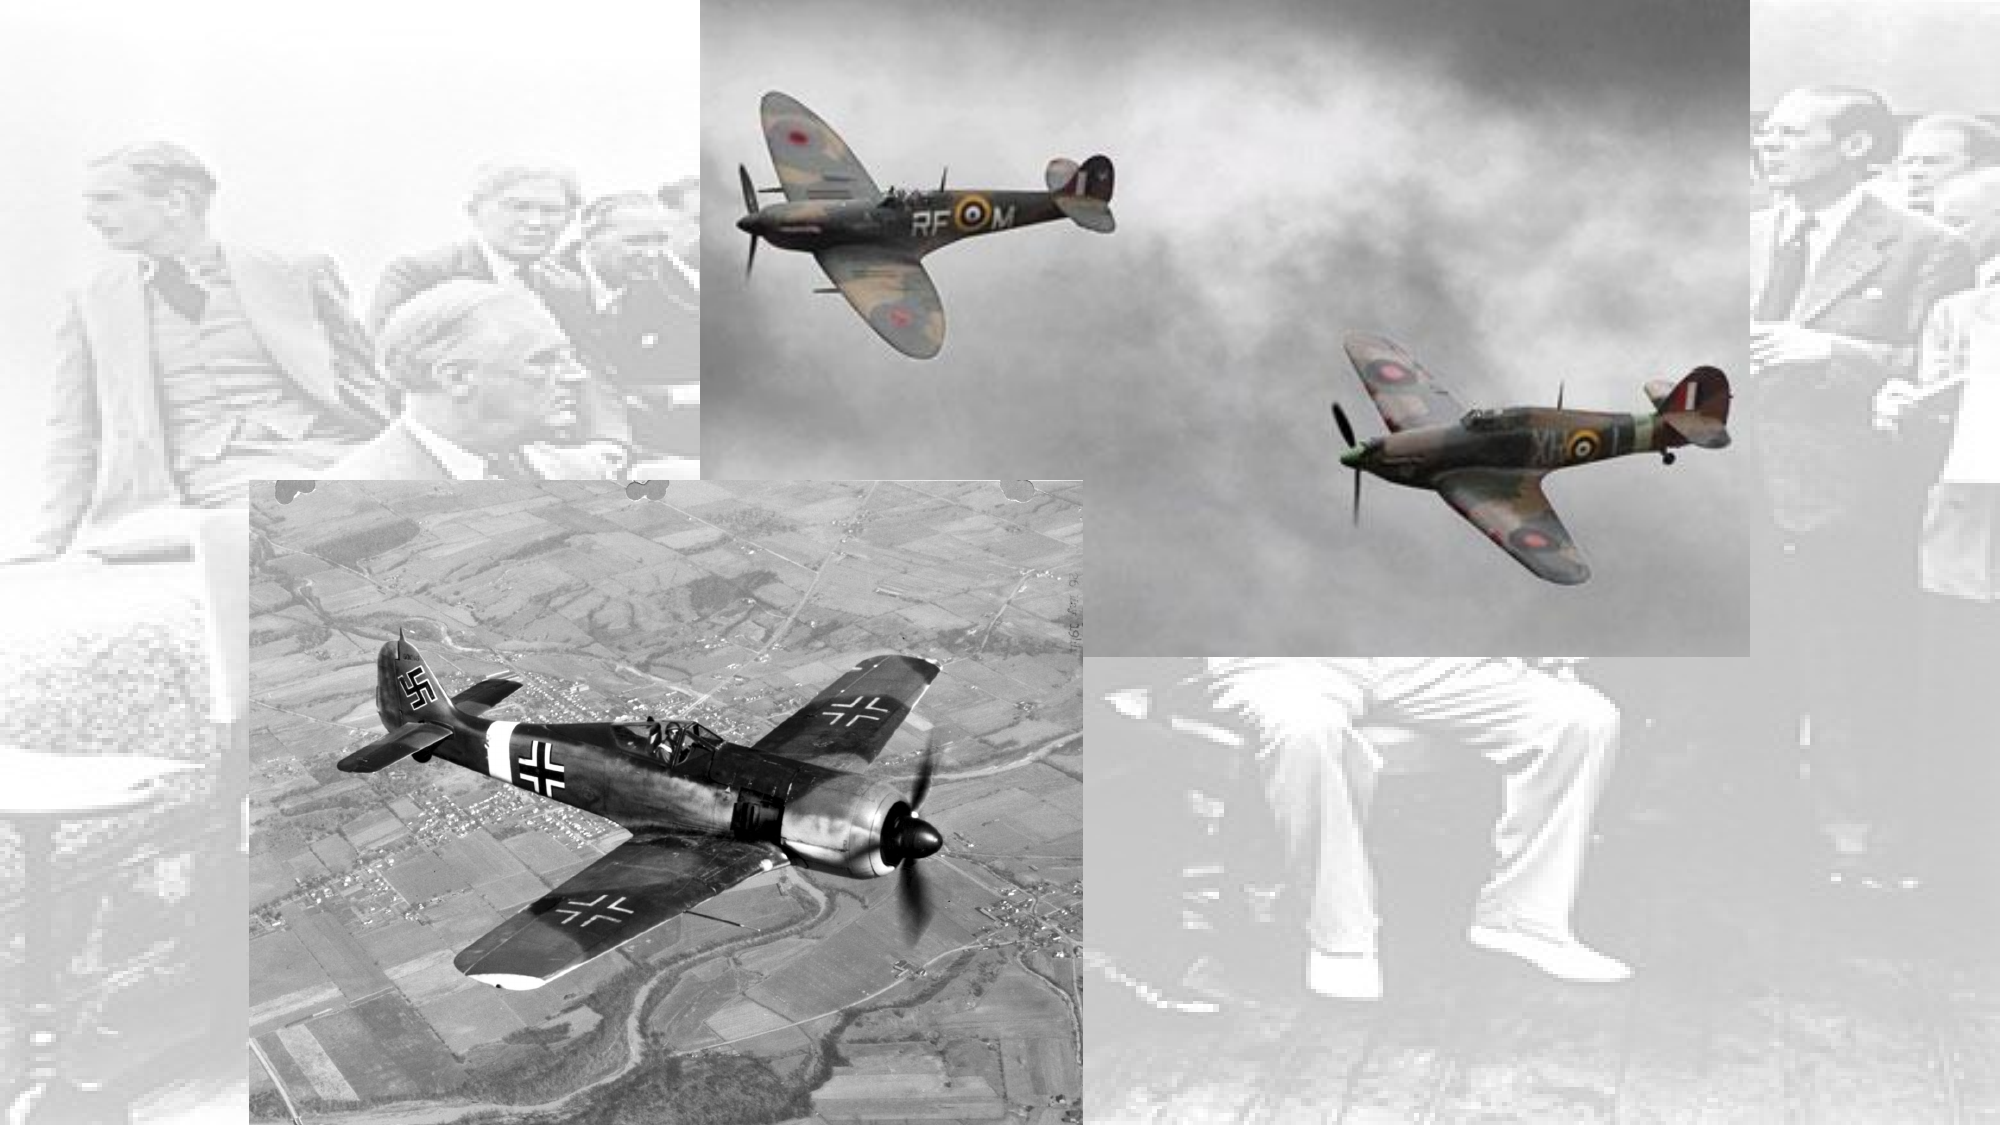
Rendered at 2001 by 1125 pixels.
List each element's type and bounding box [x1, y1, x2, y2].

picture [249, 0, 1751, 1125]
